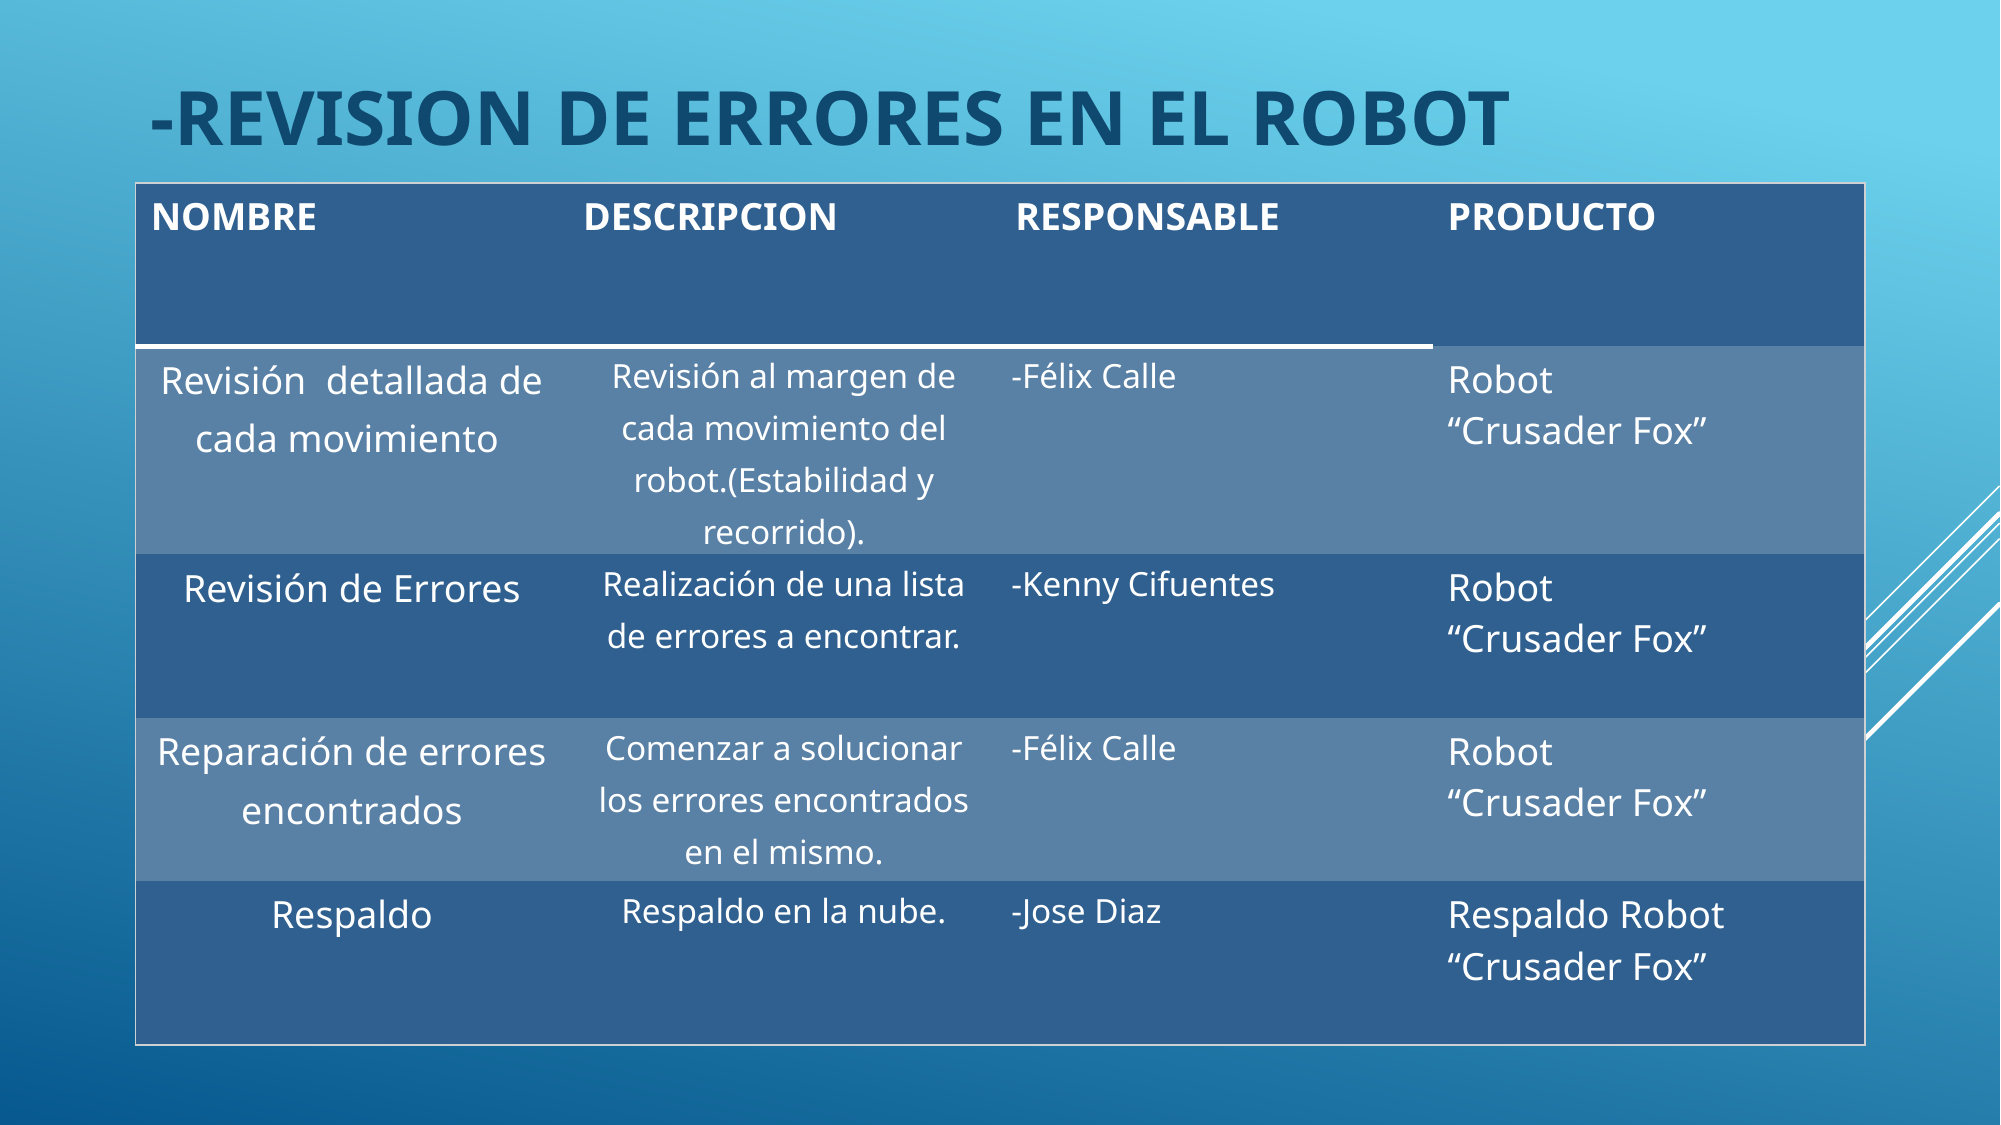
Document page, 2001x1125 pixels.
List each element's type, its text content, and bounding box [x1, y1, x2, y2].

table_cell Reparación de errores encontrados [136, 718, 568, 881]
table_cell Respaldo Robot “Crusader Fox” [1433, 881, 1864, 1044]
table_cell -Jose Diaz [1000, 881, 1433, 1044]
table_cell Comenzar a solucionar los errores encontrados en el mismo. [568, 718, 1000, 881]
table_cell Realización de una lista de errores a encontrar. [568, 554, 1000, 718]
table_cell Robot “Crusader Fox” [1433, 346, 1864, 554]
table_cell Revisión al margen de cada movimiento del robot.(Estabilidad y recorrido). [568, 349, 1000, 554]
table_cell Respaldo [136, 881, 568, 1044]
table_header PRODUCTO [1433, 184, 1864, 346]
table_cell Robot “Crusader Fox” [1433, 554, 1864, 718]
table_header NOMBRE [136, 184, 568, 344]
table_header RESPONSABLE [1000, 184, 1433, 344]
table_cell Revisión de Errores [136, 554, 568, 718]
table_cell Respaldo en la nube. [568, 881, 1000, 1044]
title -REVISION DE ERRORES EN EL ROBOT [135, 0, 1761, 182]
table_cell -Kenny Cifuentes [1000, 554, 1433, 718]
table_cell -Félix Calle [1000, 718, 1433, 881]
table_cell Robot “Crusader Fox” [1433, 718, 1864, 881]
table_cell -Félix Calle [1000, 349, 1433, 554]
table_cell Revisión detallada de cada movimiento [136, 349, 568, 554]
table_header DESCRIPCION [568, 184, 1000, 344]
